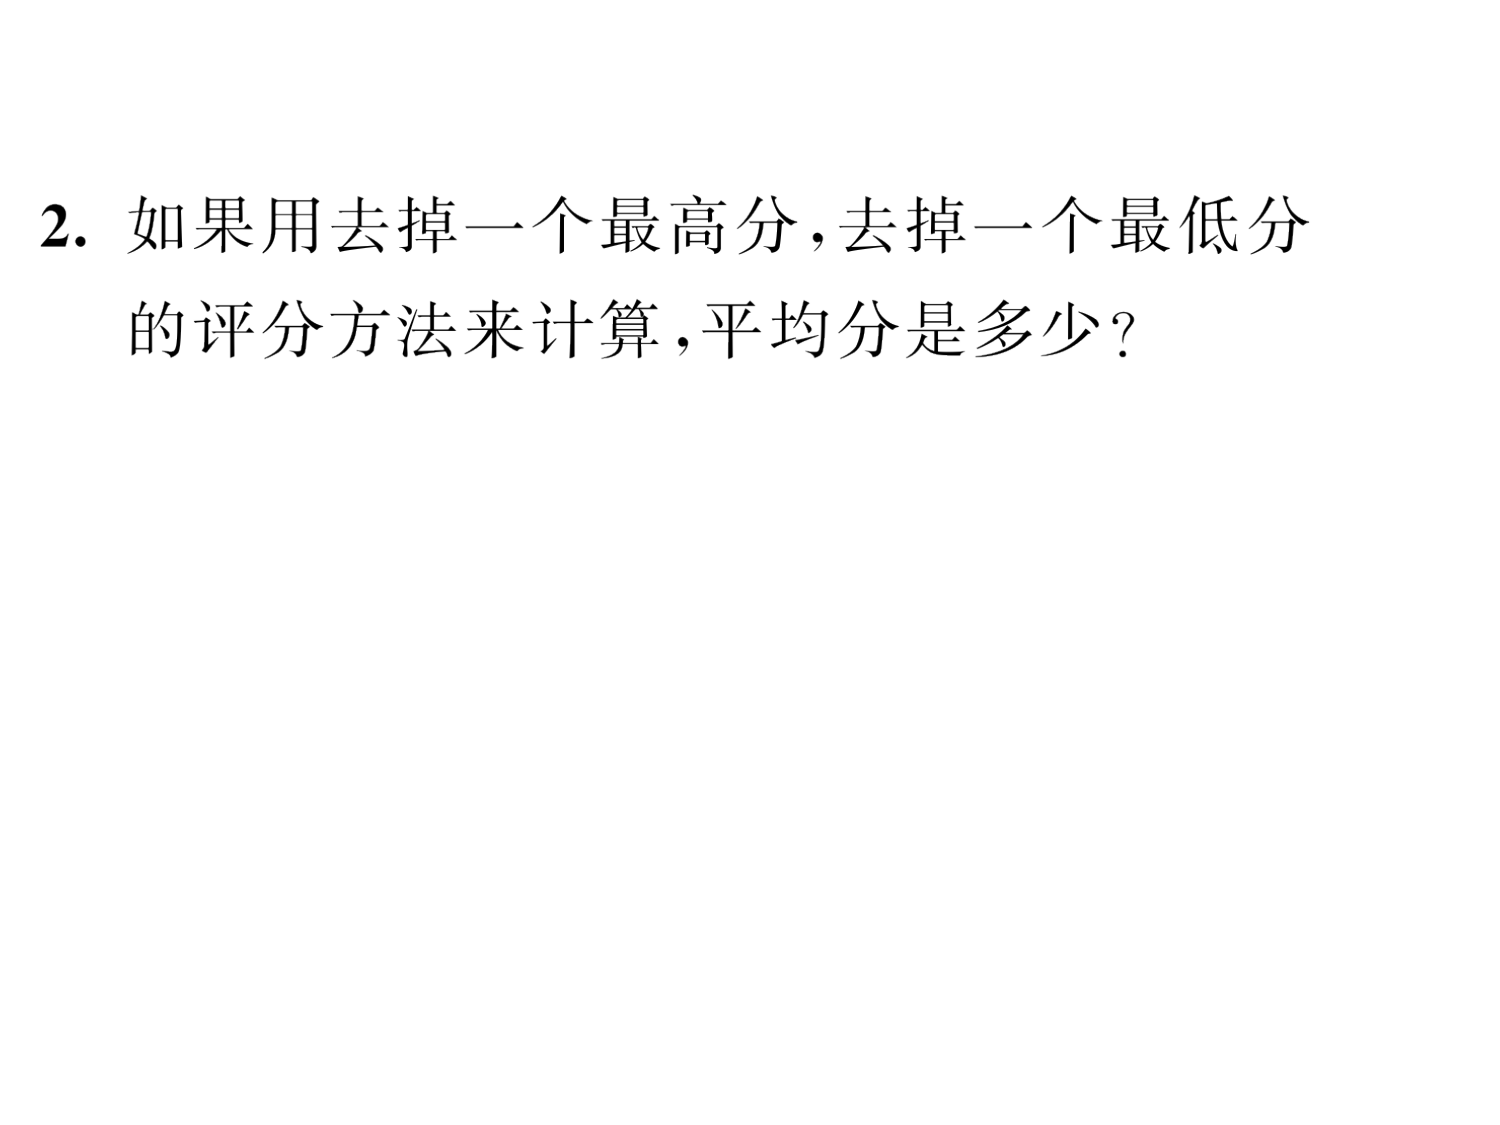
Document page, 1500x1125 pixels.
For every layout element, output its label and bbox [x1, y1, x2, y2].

picture [35, 177, 1453, 762]
